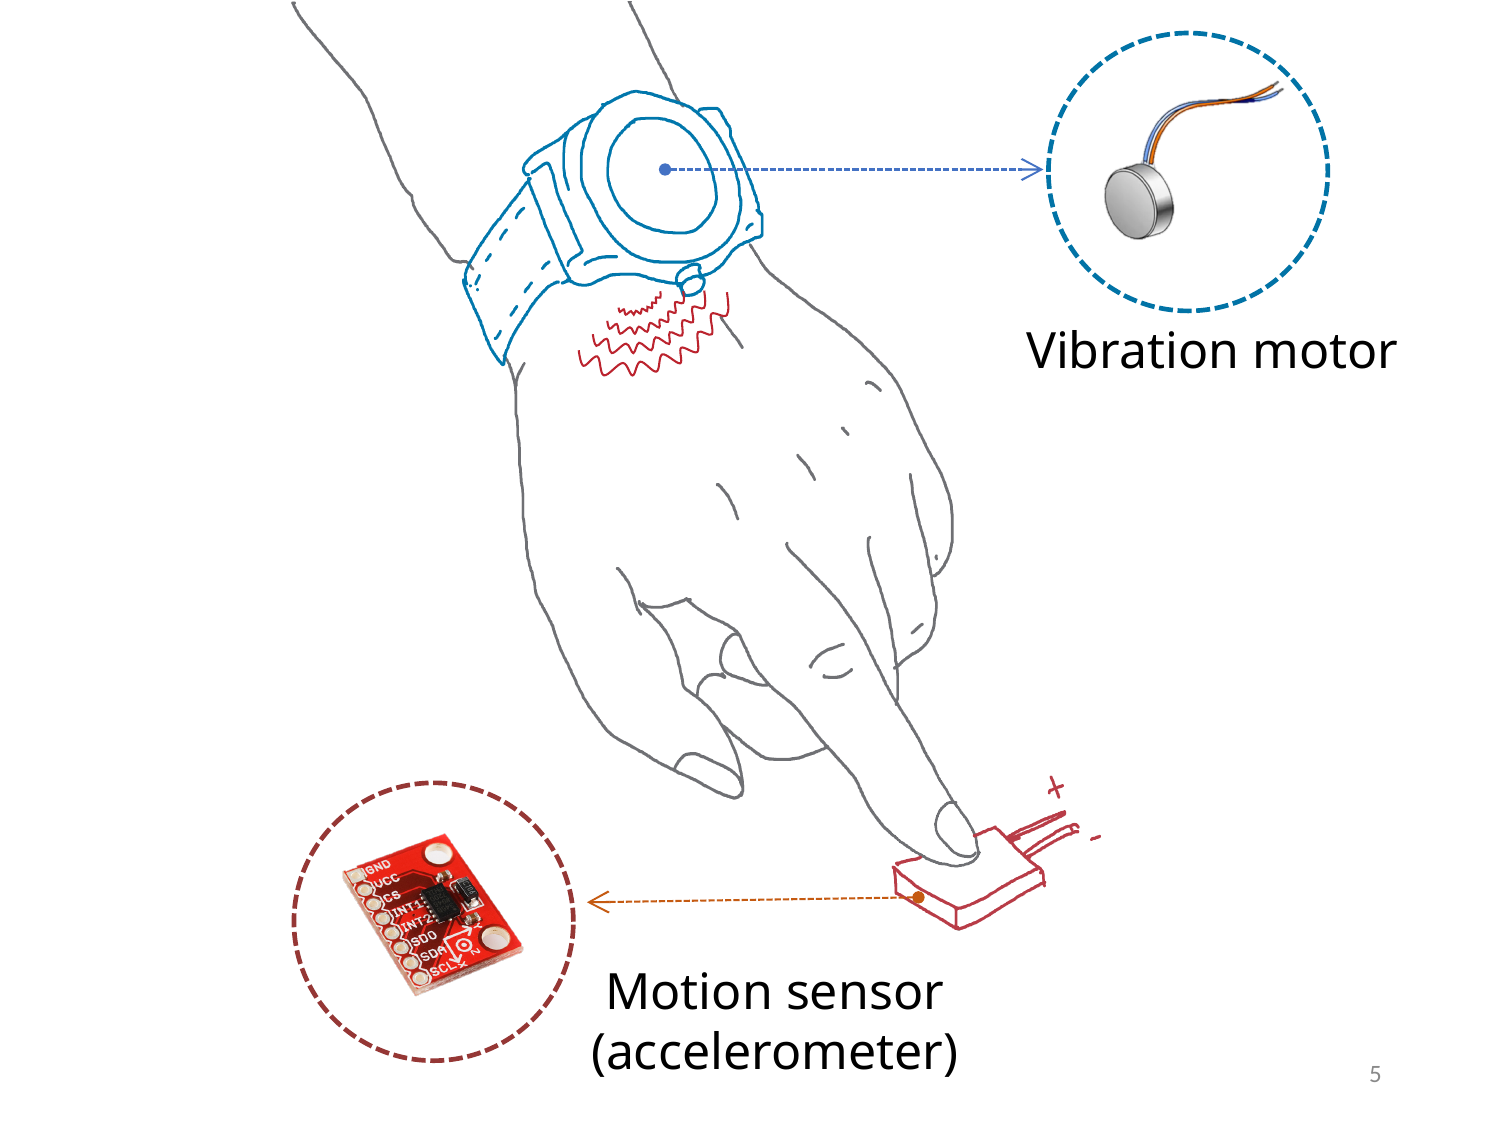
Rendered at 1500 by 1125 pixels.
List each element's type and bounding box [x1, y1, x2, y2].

picture [0, 1, 1500, 1124]
text_box [1048, 33, 1328, 311]
text_box [598, 263, 709, 399]
text_box [293, 782, 986, 1089]
